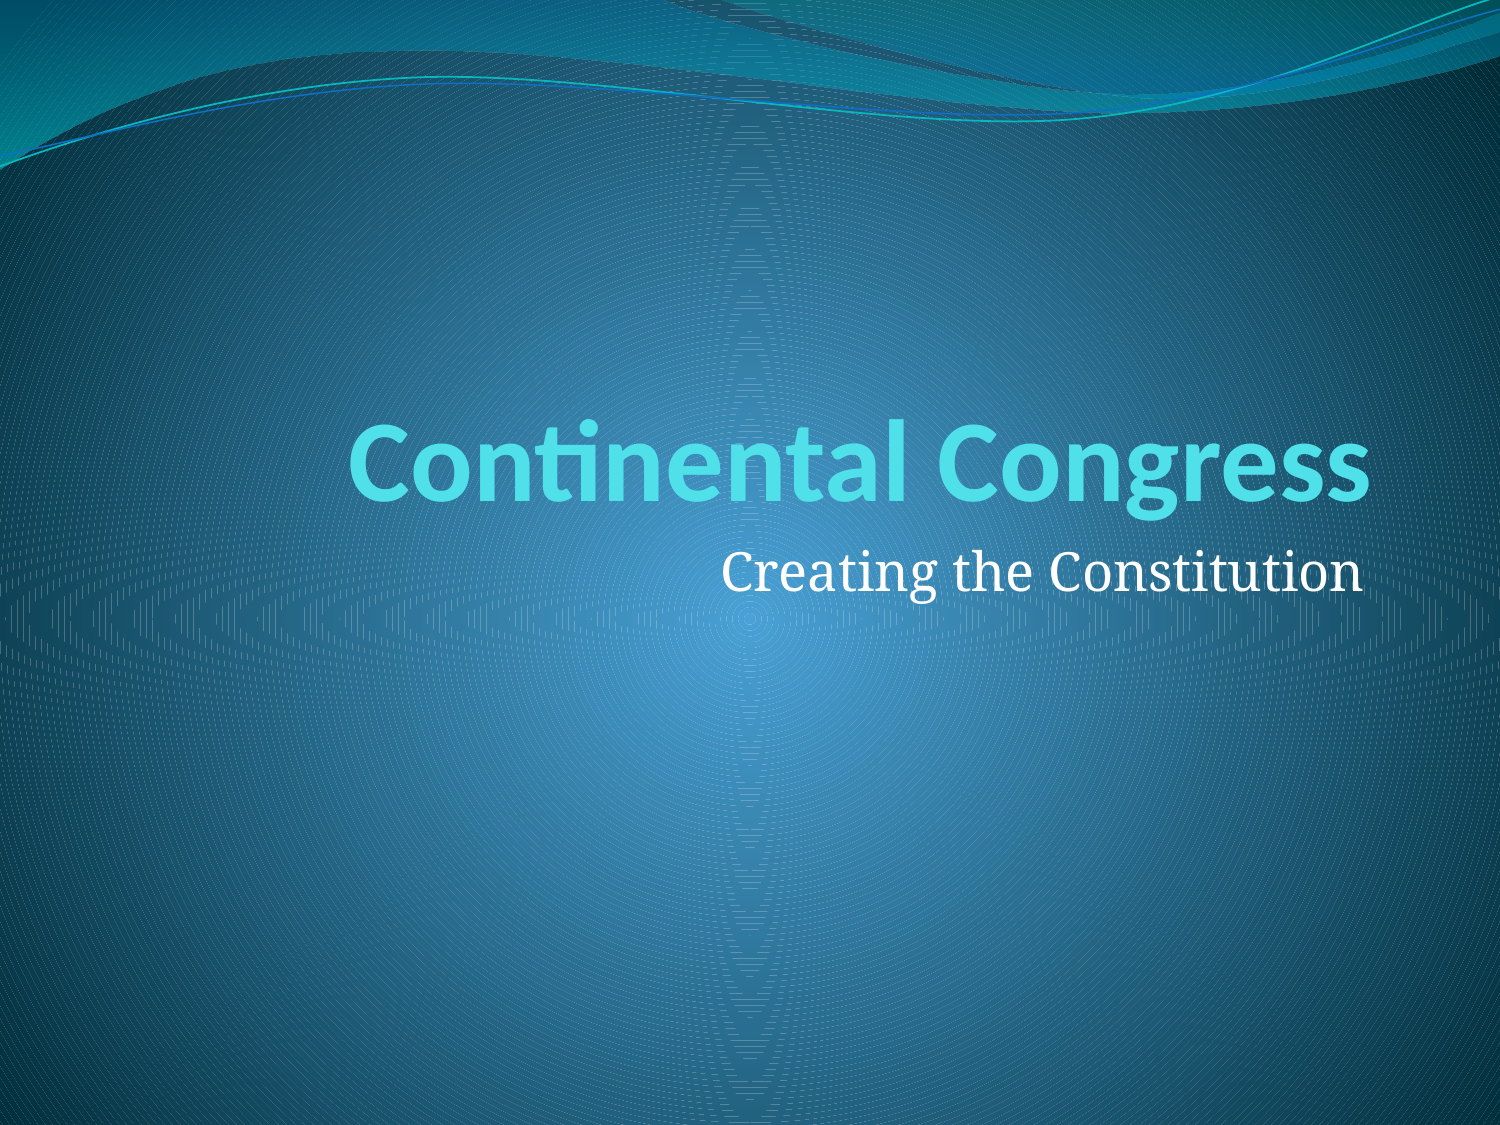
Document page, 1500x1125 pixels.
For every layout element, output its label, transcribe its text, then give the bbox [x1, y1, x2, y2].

subtitle Creating the Constitution [87, 529, 1376, 818]
title Continental Congress [87, 224, 1376, 525]
